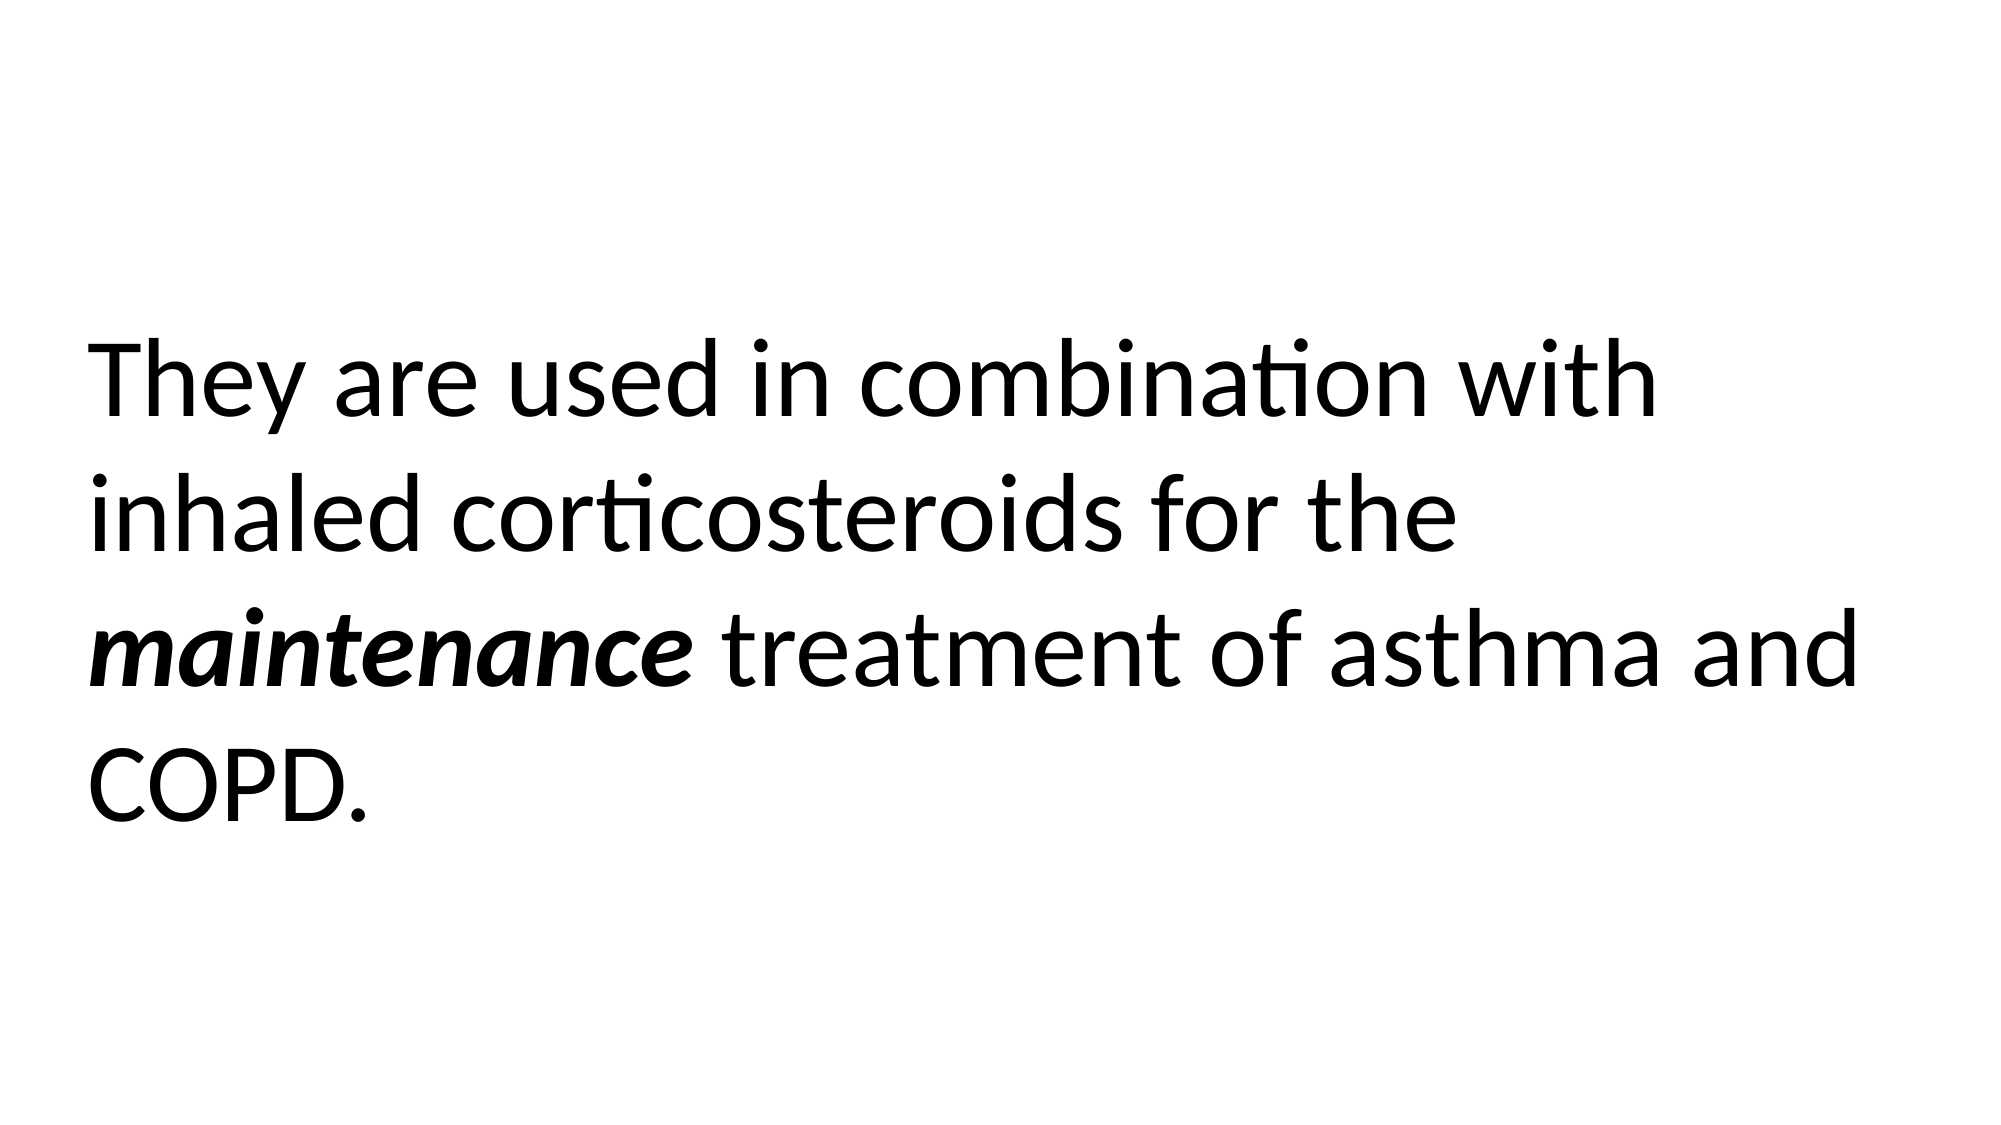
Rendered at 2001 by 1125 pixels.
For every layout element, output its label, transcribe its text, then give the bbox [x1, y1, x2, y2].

text_box They are used in combination with inhaled corticosteroids for the maintenance treatment of asthma and COPD. [72, 296, 1954, 852]
